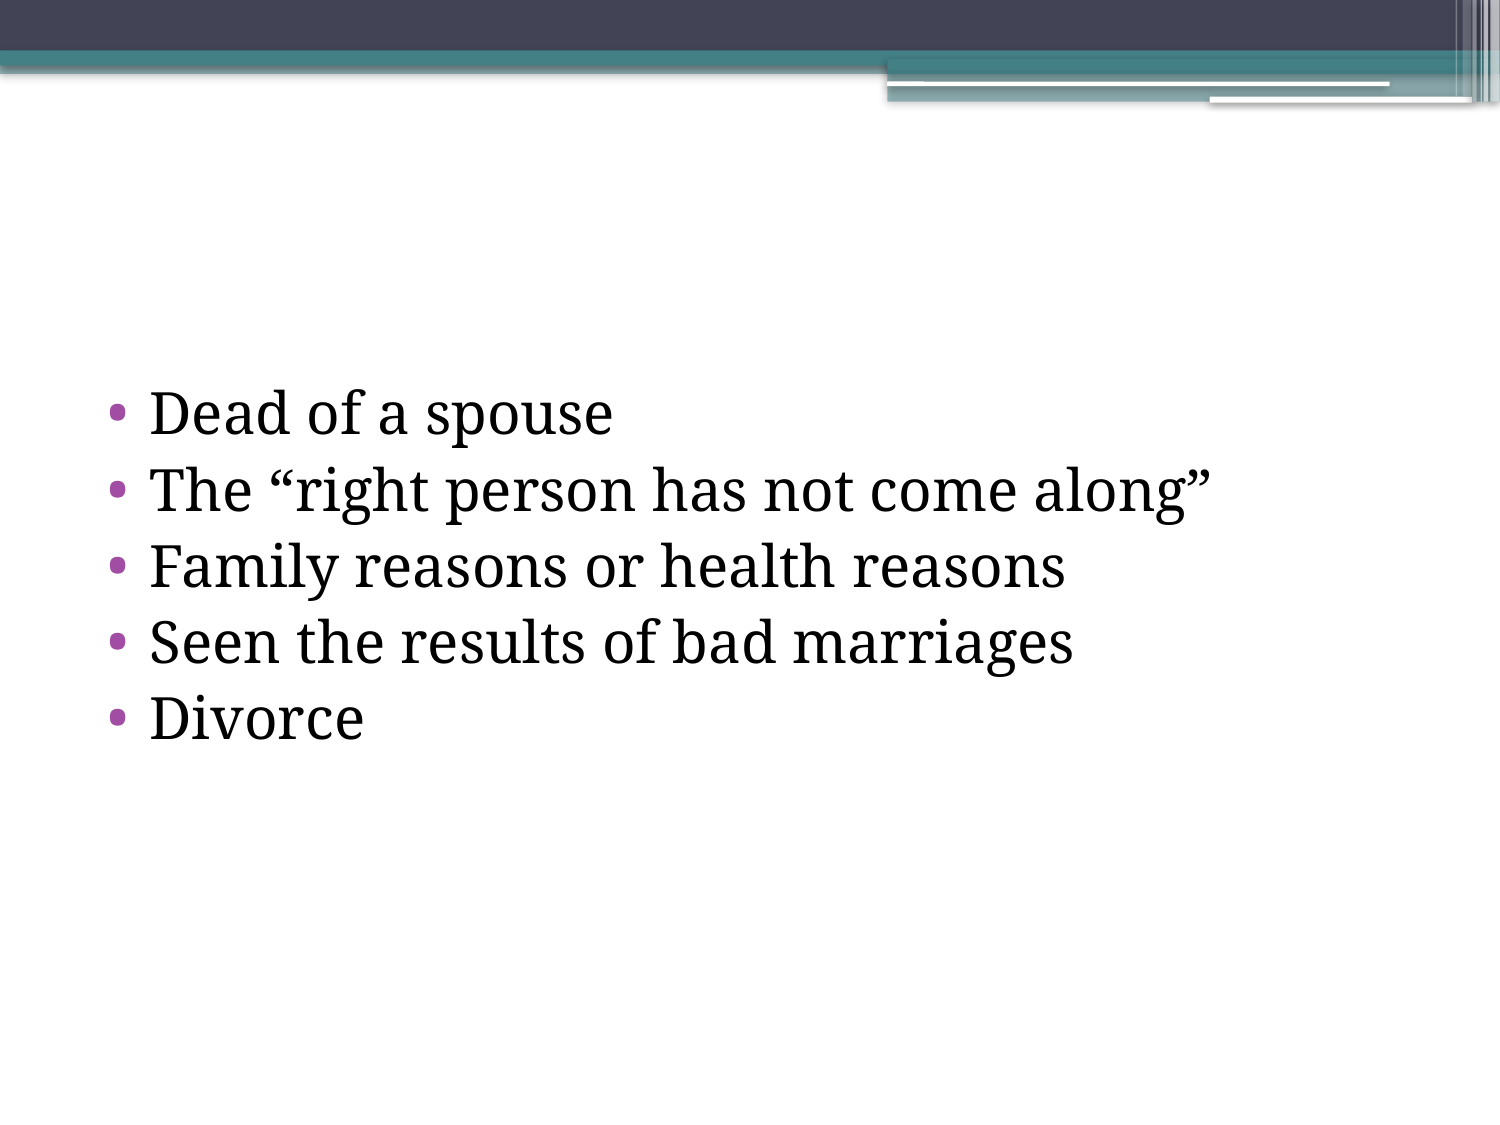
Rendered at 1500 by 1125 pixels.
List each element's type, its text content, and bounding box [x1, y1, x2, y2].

list Dead of a spouse The “right person has not come along” Family reasons or health reasons Seen the results of bad marriages Divorce [75, 368, 1425, 1079]
